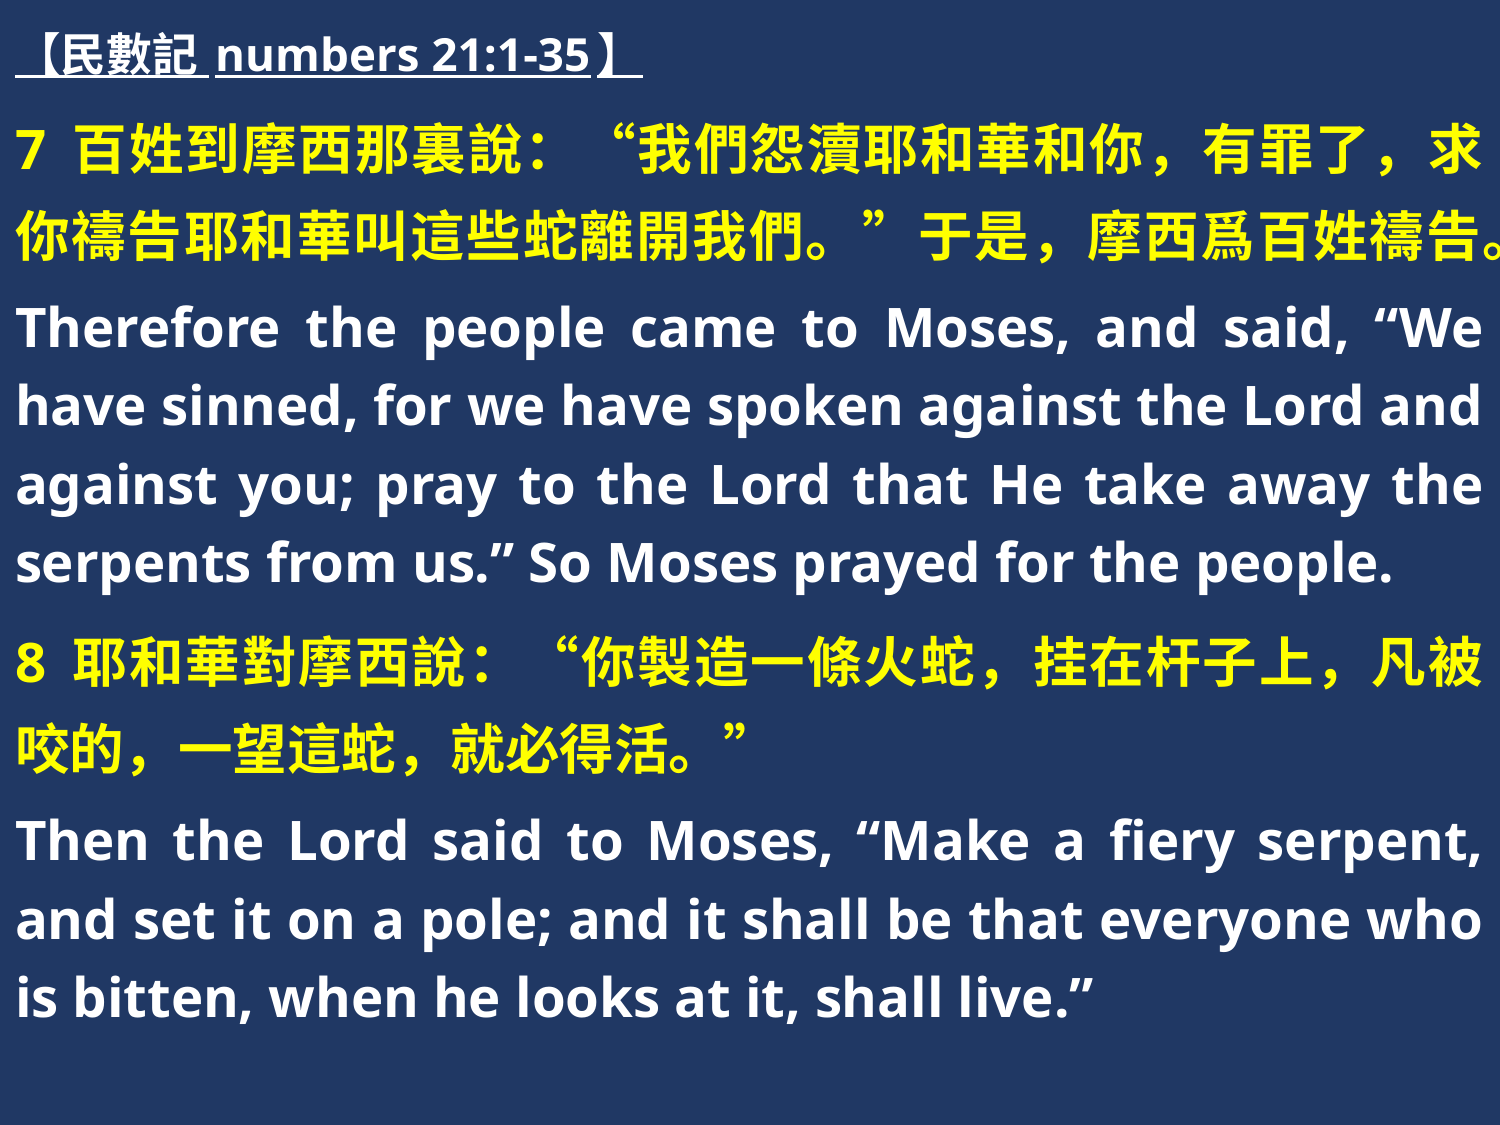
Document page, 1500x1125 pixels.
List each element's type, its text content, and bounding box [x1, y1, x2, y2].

list 【民數記 numbers 21:1-35】 7 百姓到摩西那裏說：“我們怨瀆耶和華和你，有罪了，求你禱告耶和華叫這些蛇離開我們。”于是，摩西爲百姓禱告。 Therefore the people came to Moses, and said, “We have sinned, for we have spoken against the Lord and against you; pray to the Lord that He take away the serpents from us.” So Moses prayed for the people. 8 耶和華對摩西說：“你製造一條火蛇，挂在杆子上，凡被咬的，一望這蛇，就必得活。” Then the Lord said to Moses, “Make a fiery serpent, and set it on a pole; and it shall be that everyone who is bitten, when he looks at it, shall live.” [0, 0, 1500, 1125]
